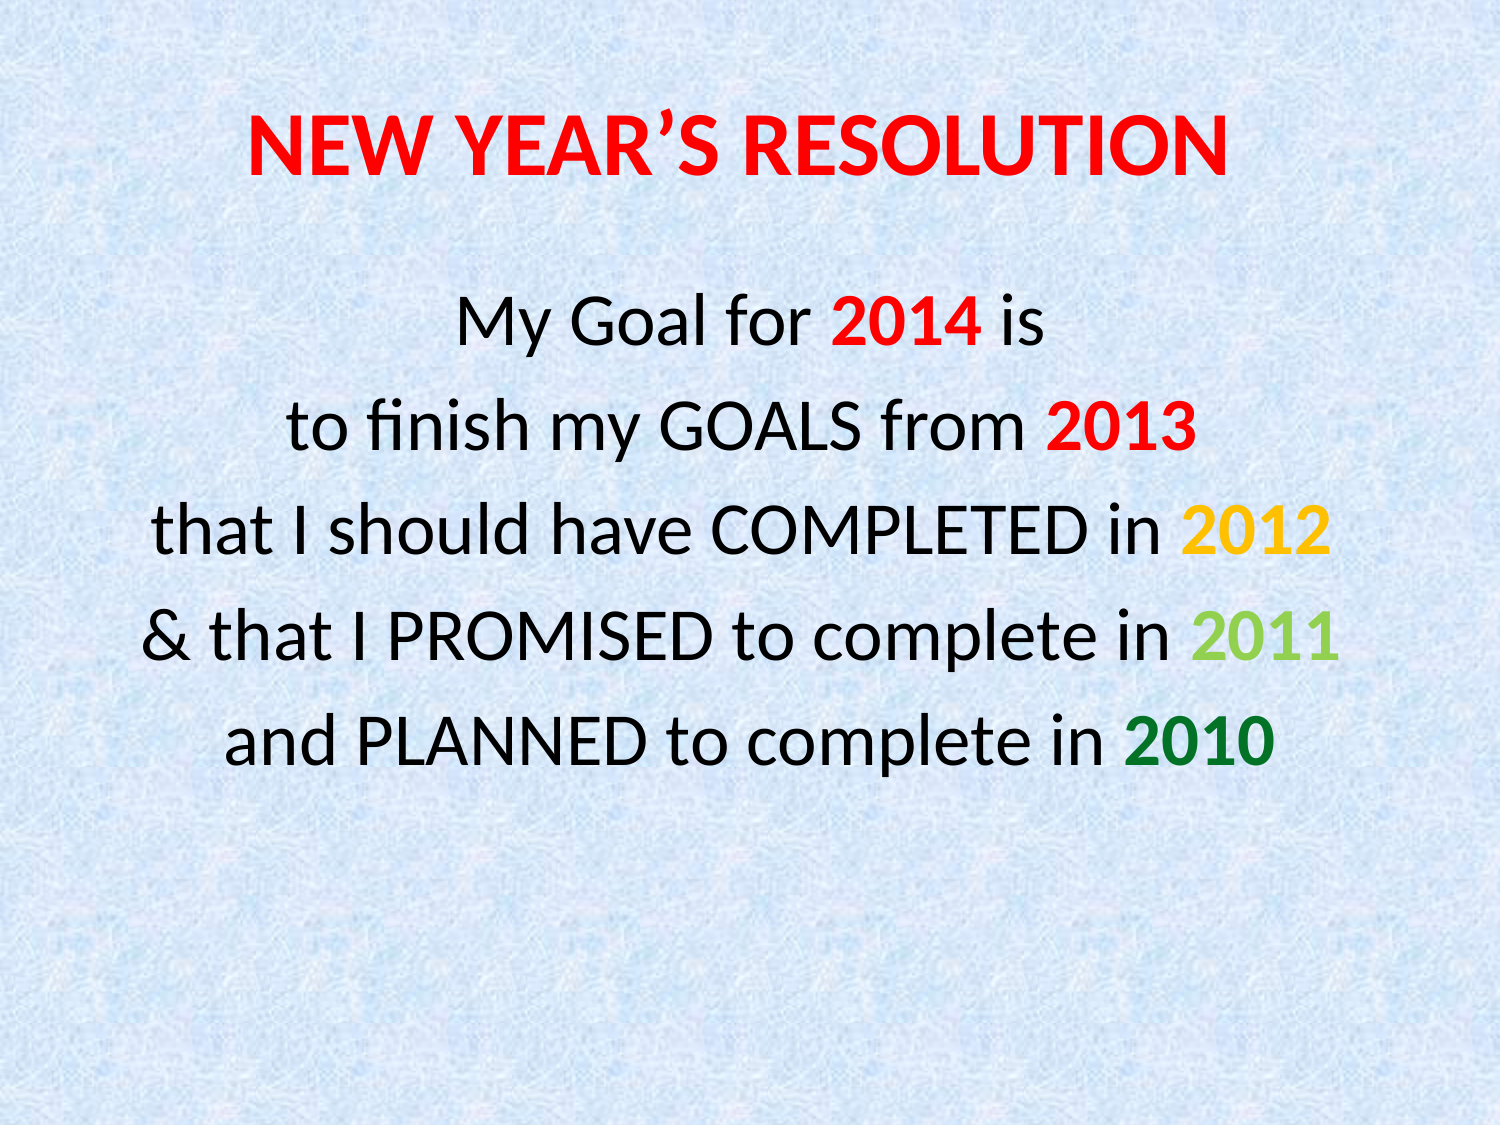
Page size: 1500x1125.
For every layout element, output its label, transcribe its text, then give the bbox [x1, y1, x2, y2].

title NEW YEAR’S RESOLUTION [75, 45, 1425, 233]
list My Goal for 2014 is to finish my GOALS from 2013 that I should have COMPLETED in 2012 & that I PROMISED to complete in 2011 and PLANNED to complete in 2010 [75, 262, 1425, 1005]
picture [0, 0, 1500, 1125]
